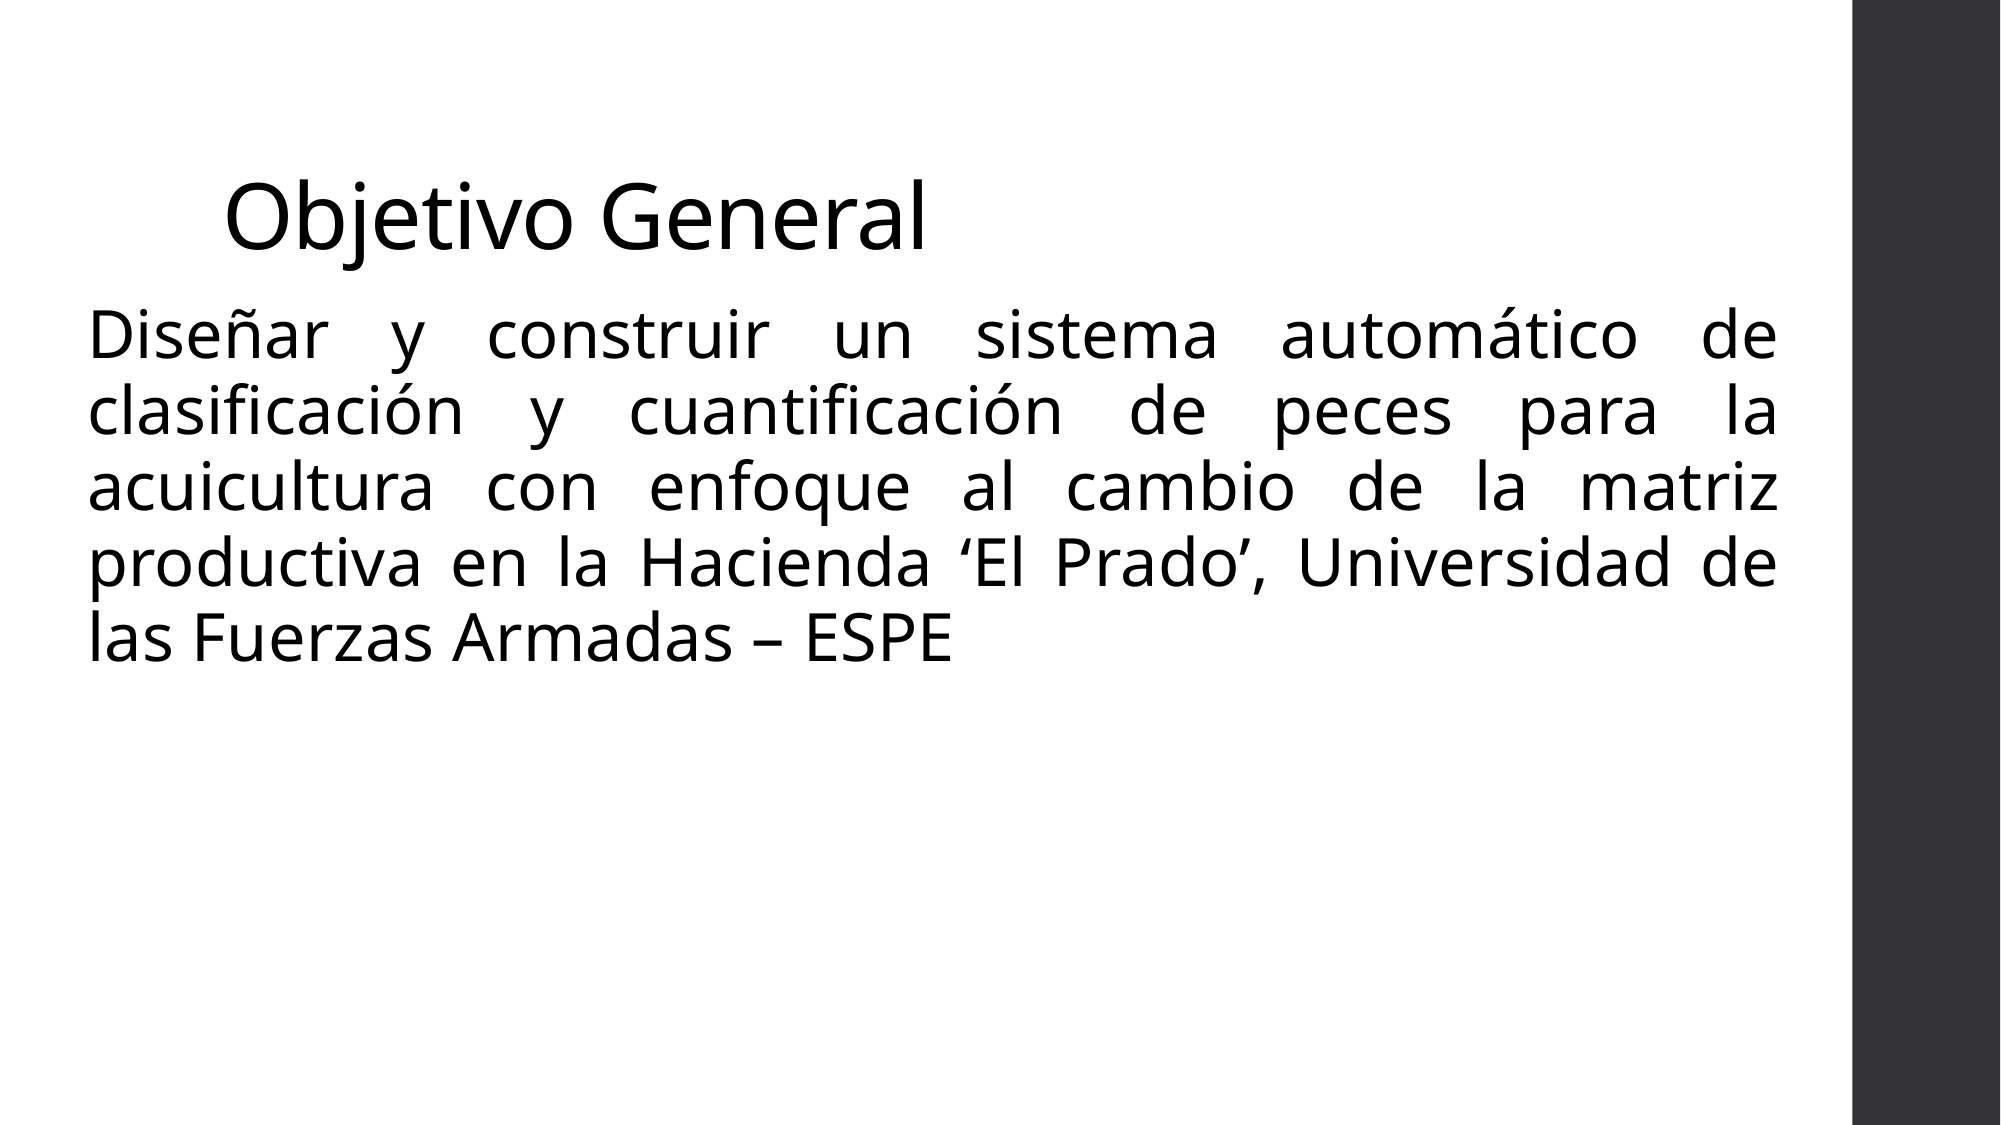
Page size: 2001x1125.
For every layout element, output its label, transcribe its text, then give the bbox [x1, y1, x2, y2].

list Diseñar y construir un sistema automático de clasificación y cuantificación de peces para la acuicultura con enfoque al cambio de la matriz productiva en la Hacienda ‘El Prado’, Universidad de las Fuerzas Armadas – ESPE [71, 289, 1797, 1004]
title Objetivo General [206, 60, 1797, 278]
